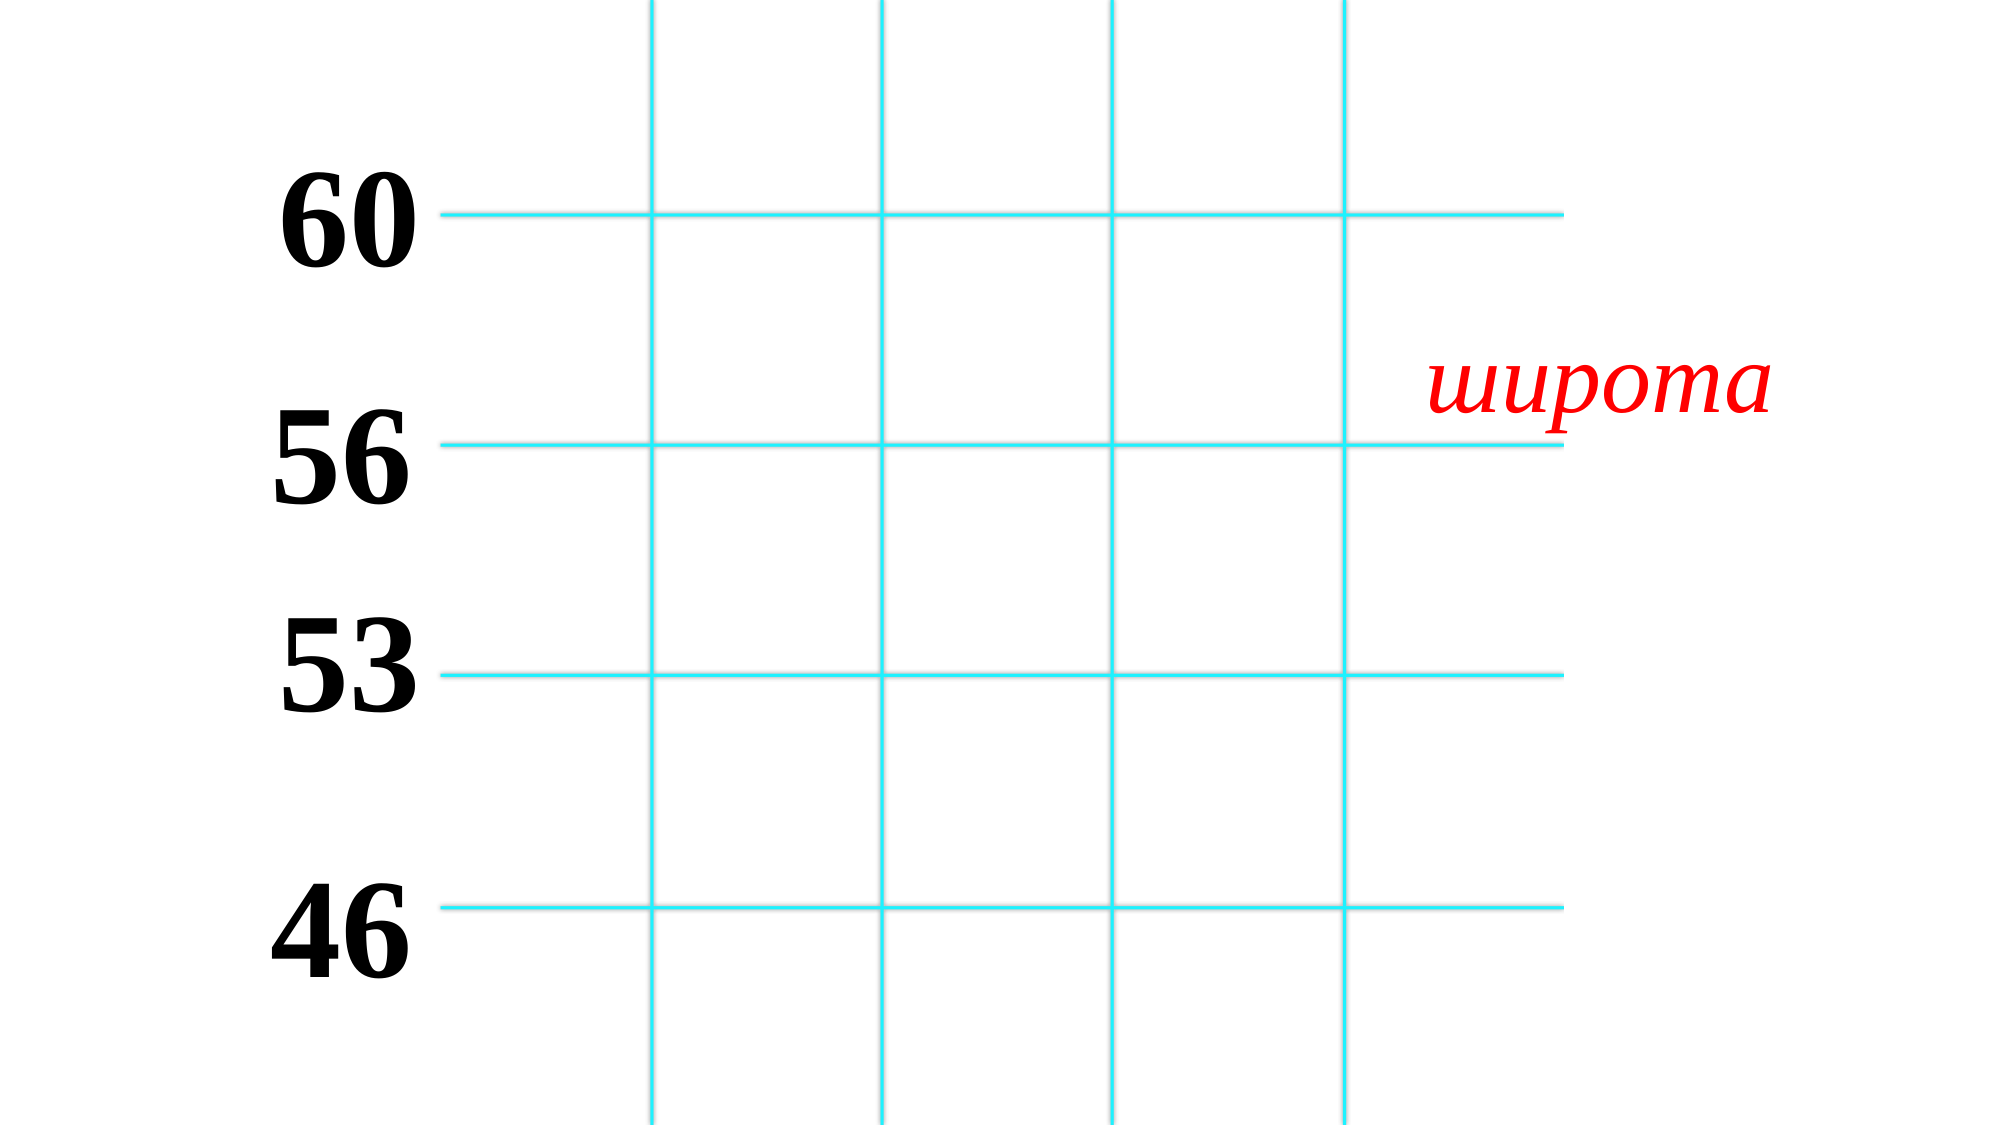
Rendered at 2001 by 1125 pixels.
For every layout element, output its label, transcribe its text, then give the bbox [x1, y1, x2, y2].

text_box 60 [263, 117, 436, 303]
picture [436, 0, 1564, 1125]
text_box широта [1564, 304, 1790, 440]
text_box 46 [255, 828, 428, 1014]
text_box 53 [263, 562, 436, 748]
text_box 56 [255, 354, 428, 540]
